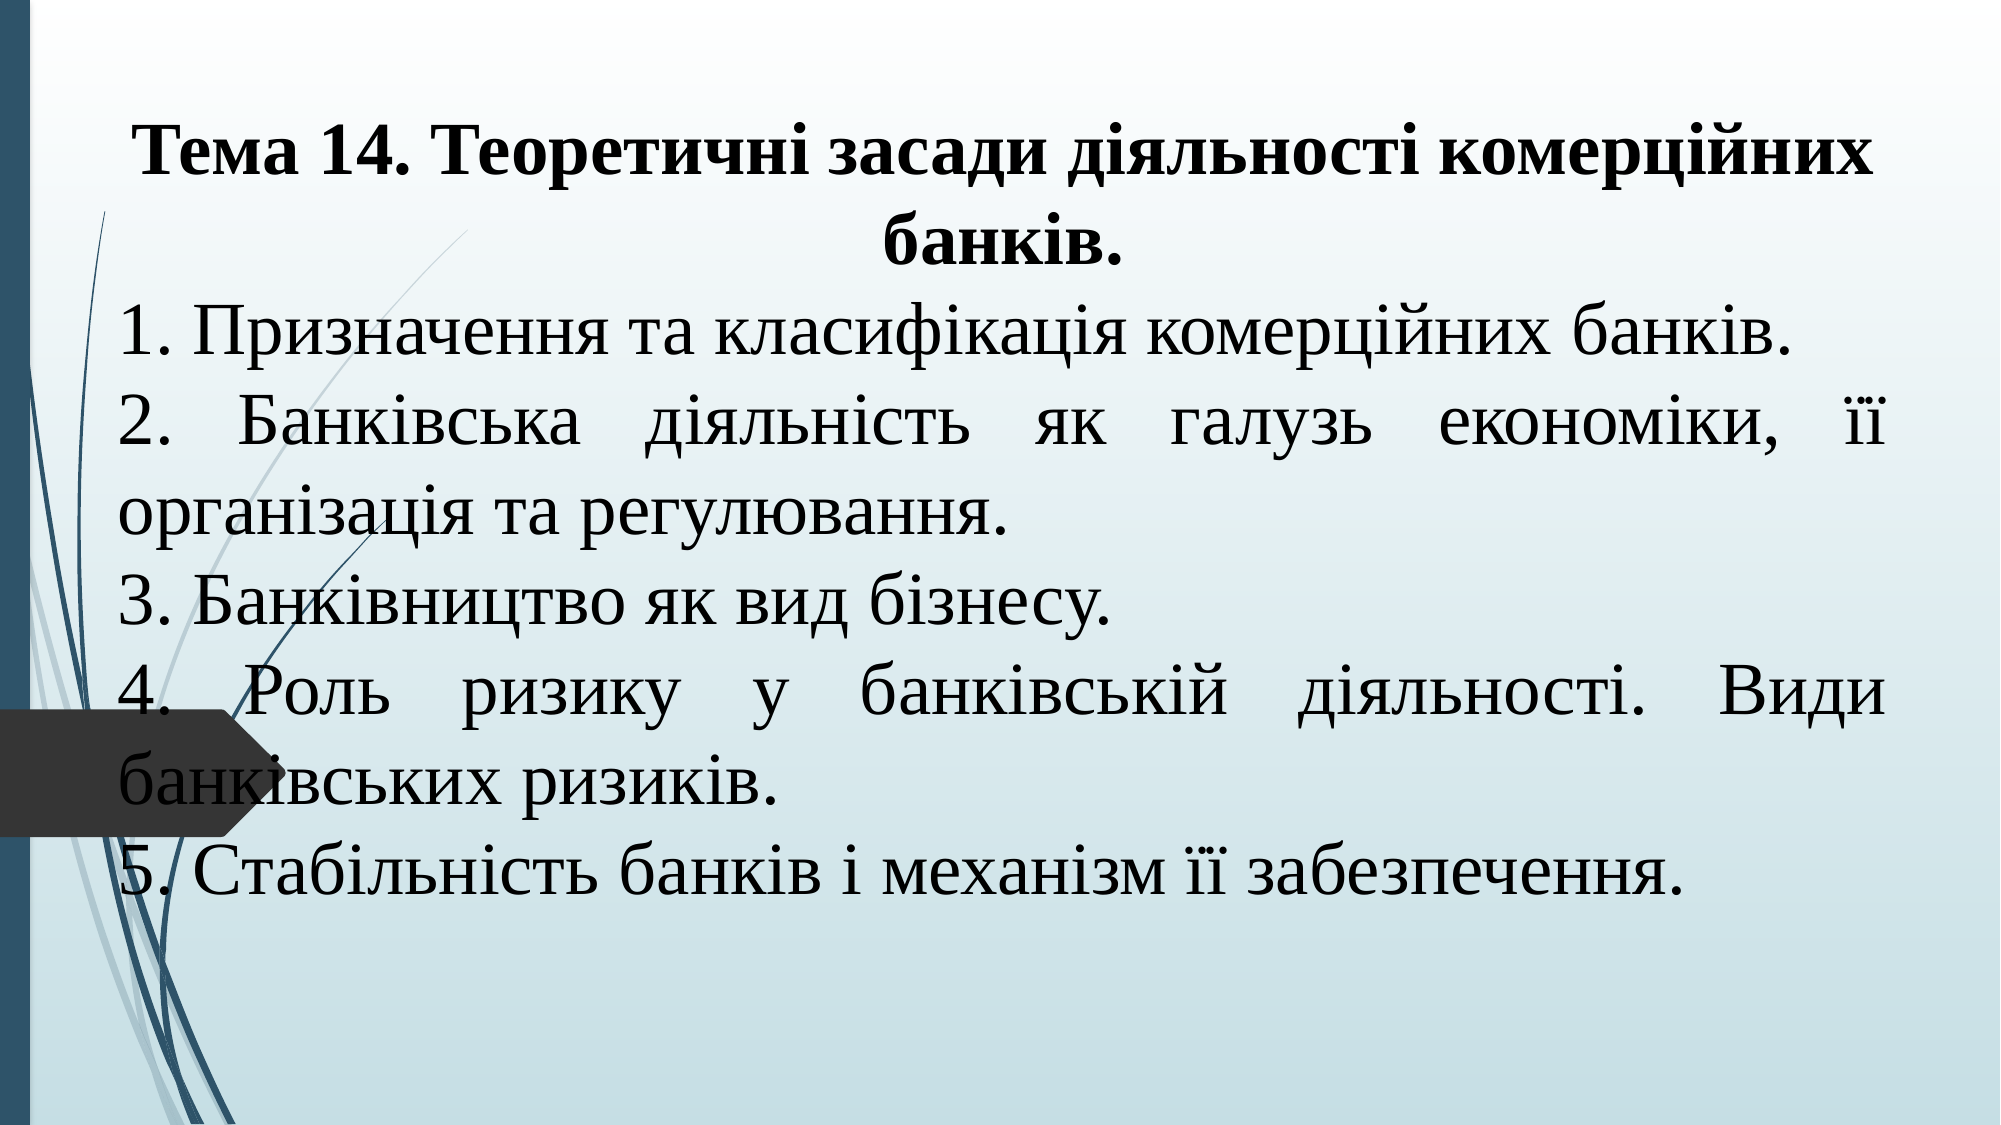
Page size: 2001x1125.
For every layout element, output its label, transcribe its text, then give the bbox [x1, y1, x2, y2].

subtitle Тема 14. Теоретичні засади діяльності комерційних банків. 1. Призначення та класифікація комерційних банків. 2. Банківська діяльність як галузь економіки, її організація та регулювання. 3. Банківництво як вид бізнесу. 4. Роль ризику у банківській діяльності. Види банківських ризиків. 5. Стабільність банків і механізм її забезпечення. [102, 92, 1904, 1027]
